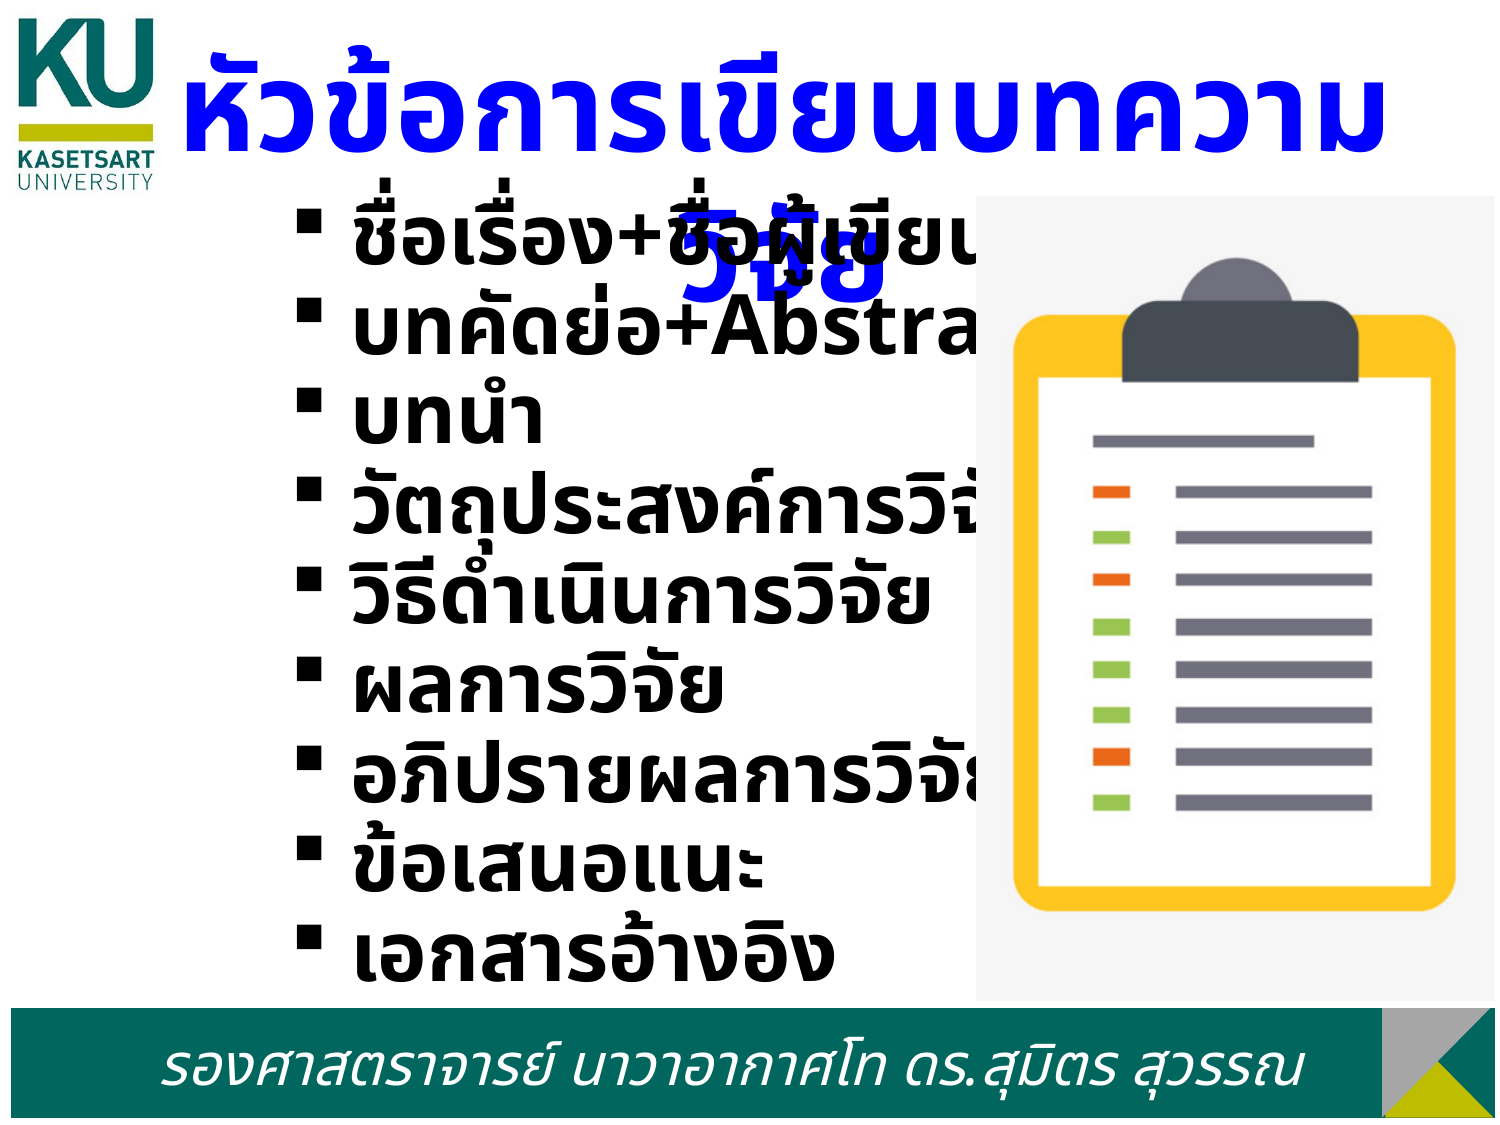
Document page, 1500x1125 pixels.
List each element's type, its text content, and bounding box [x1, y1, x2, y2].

picture [975, 195, 1495, 1002]
picture [1439, 1008, 1495, 1118]
picture [11, 1008, 1382, 1118]
text_box หัวข้อการเขียนบทความวิจัย [159, 19, 1412, 334]
text_box รองศาสตราจารย์ นาวาอากาศโท ดร.สุมิตร สุวรรณ [144, 1020, 1318, 1105]
picture [11, 8, 160, 197]
text_box ชื่อเรื่อง+ชื่อผู้เขียน บทคัดย่อ+Abstract บทนำ วัตถุประสงค์การวิจัย วิธีดำเนินการวิจัย ผลการวิจัย อภิปรายผลการวิจัย ข้อเสนอแนะ เอกสารอ้างอิง [275, 184, 1081, 1006]
